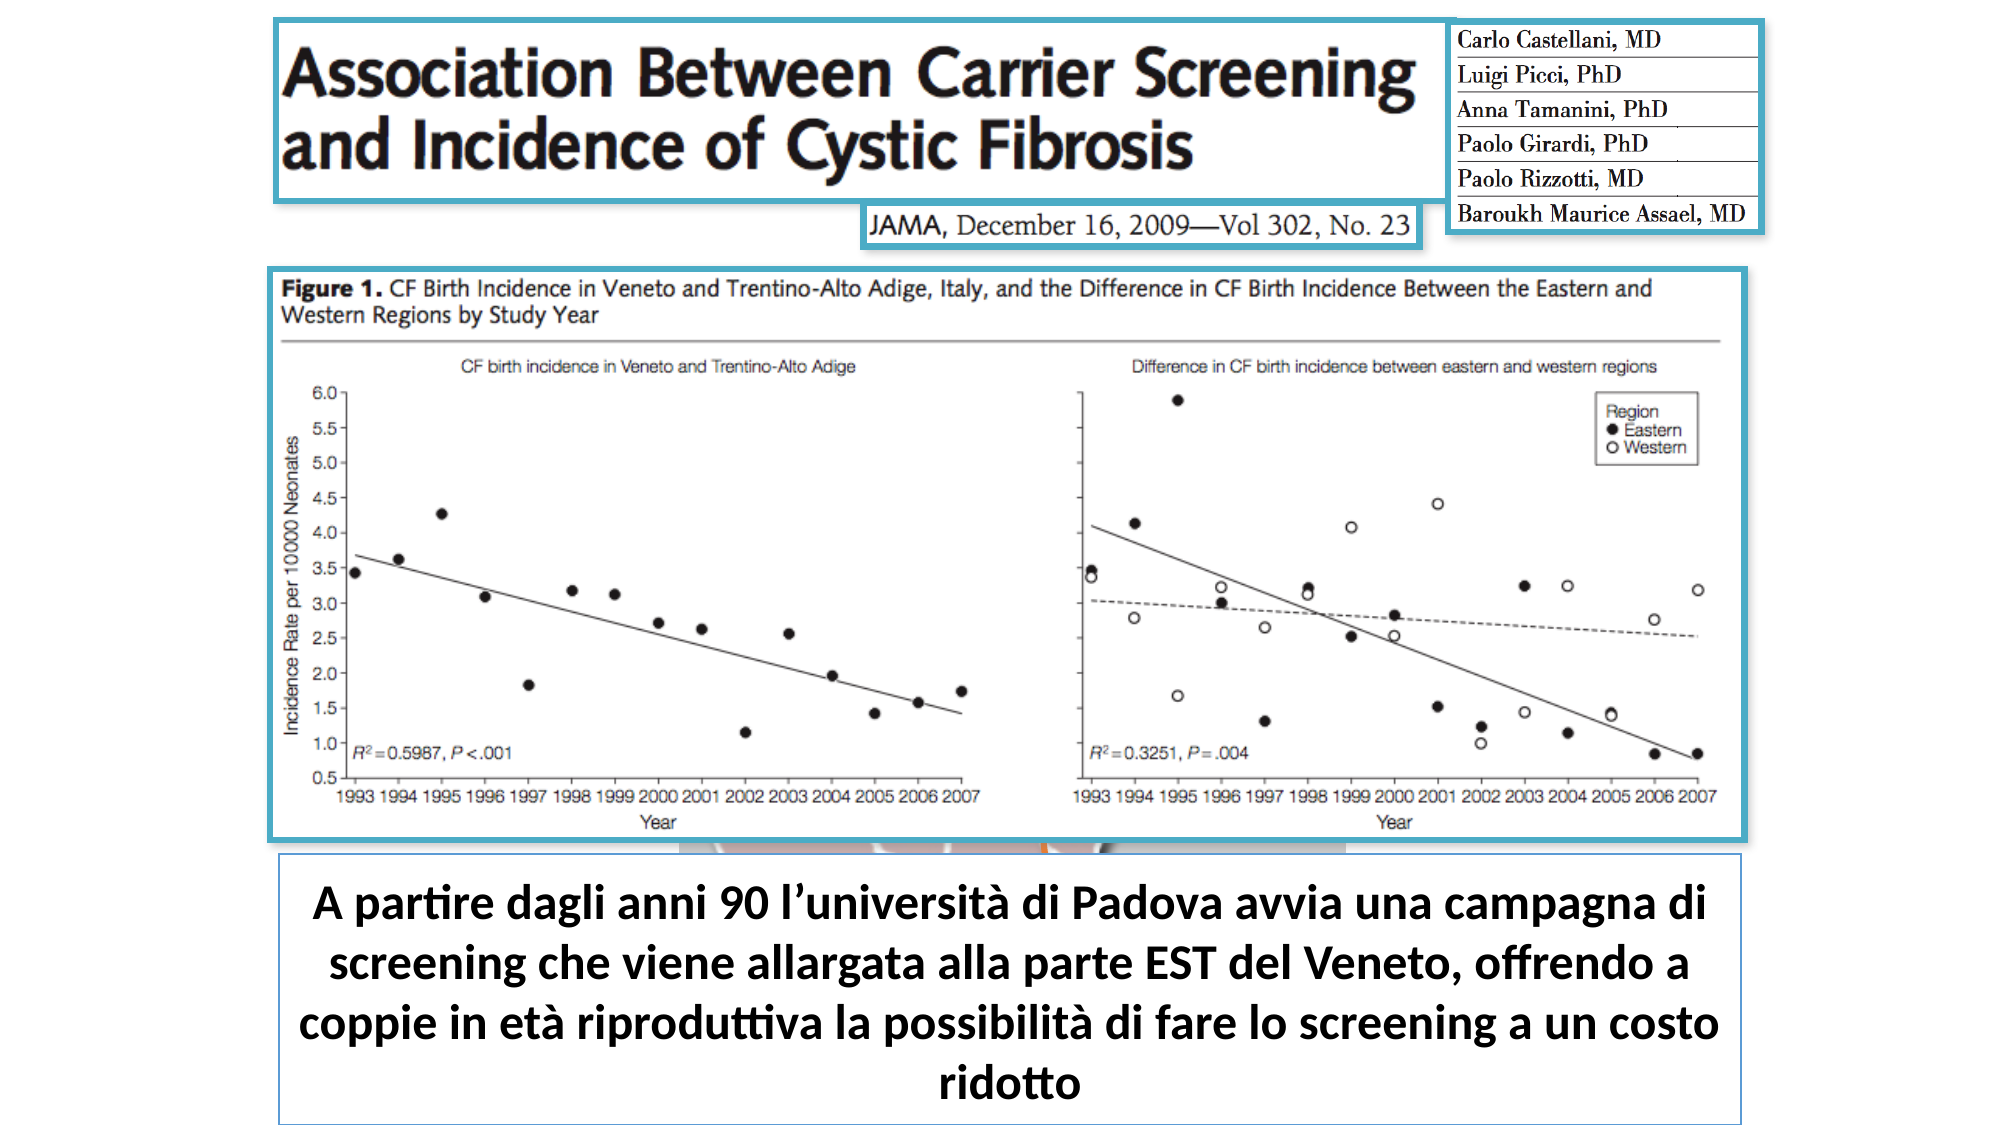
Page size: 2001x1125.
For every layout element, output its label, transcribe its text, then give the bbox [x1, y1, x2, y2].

picture [278, 23, 1759, 229]
picture [272, 272, 1742, 1066]
text_box A partire dagli anni 90 l’università di Padova avvia una campagna di screening che viene allargata alla parte EST del Veneto, offrendo a coppie in età riproduttiva la possibilità di fare lo screening a un costo ridotto [278, 853, 1742, 1125]
picture [866, 206, 1417, 244]
